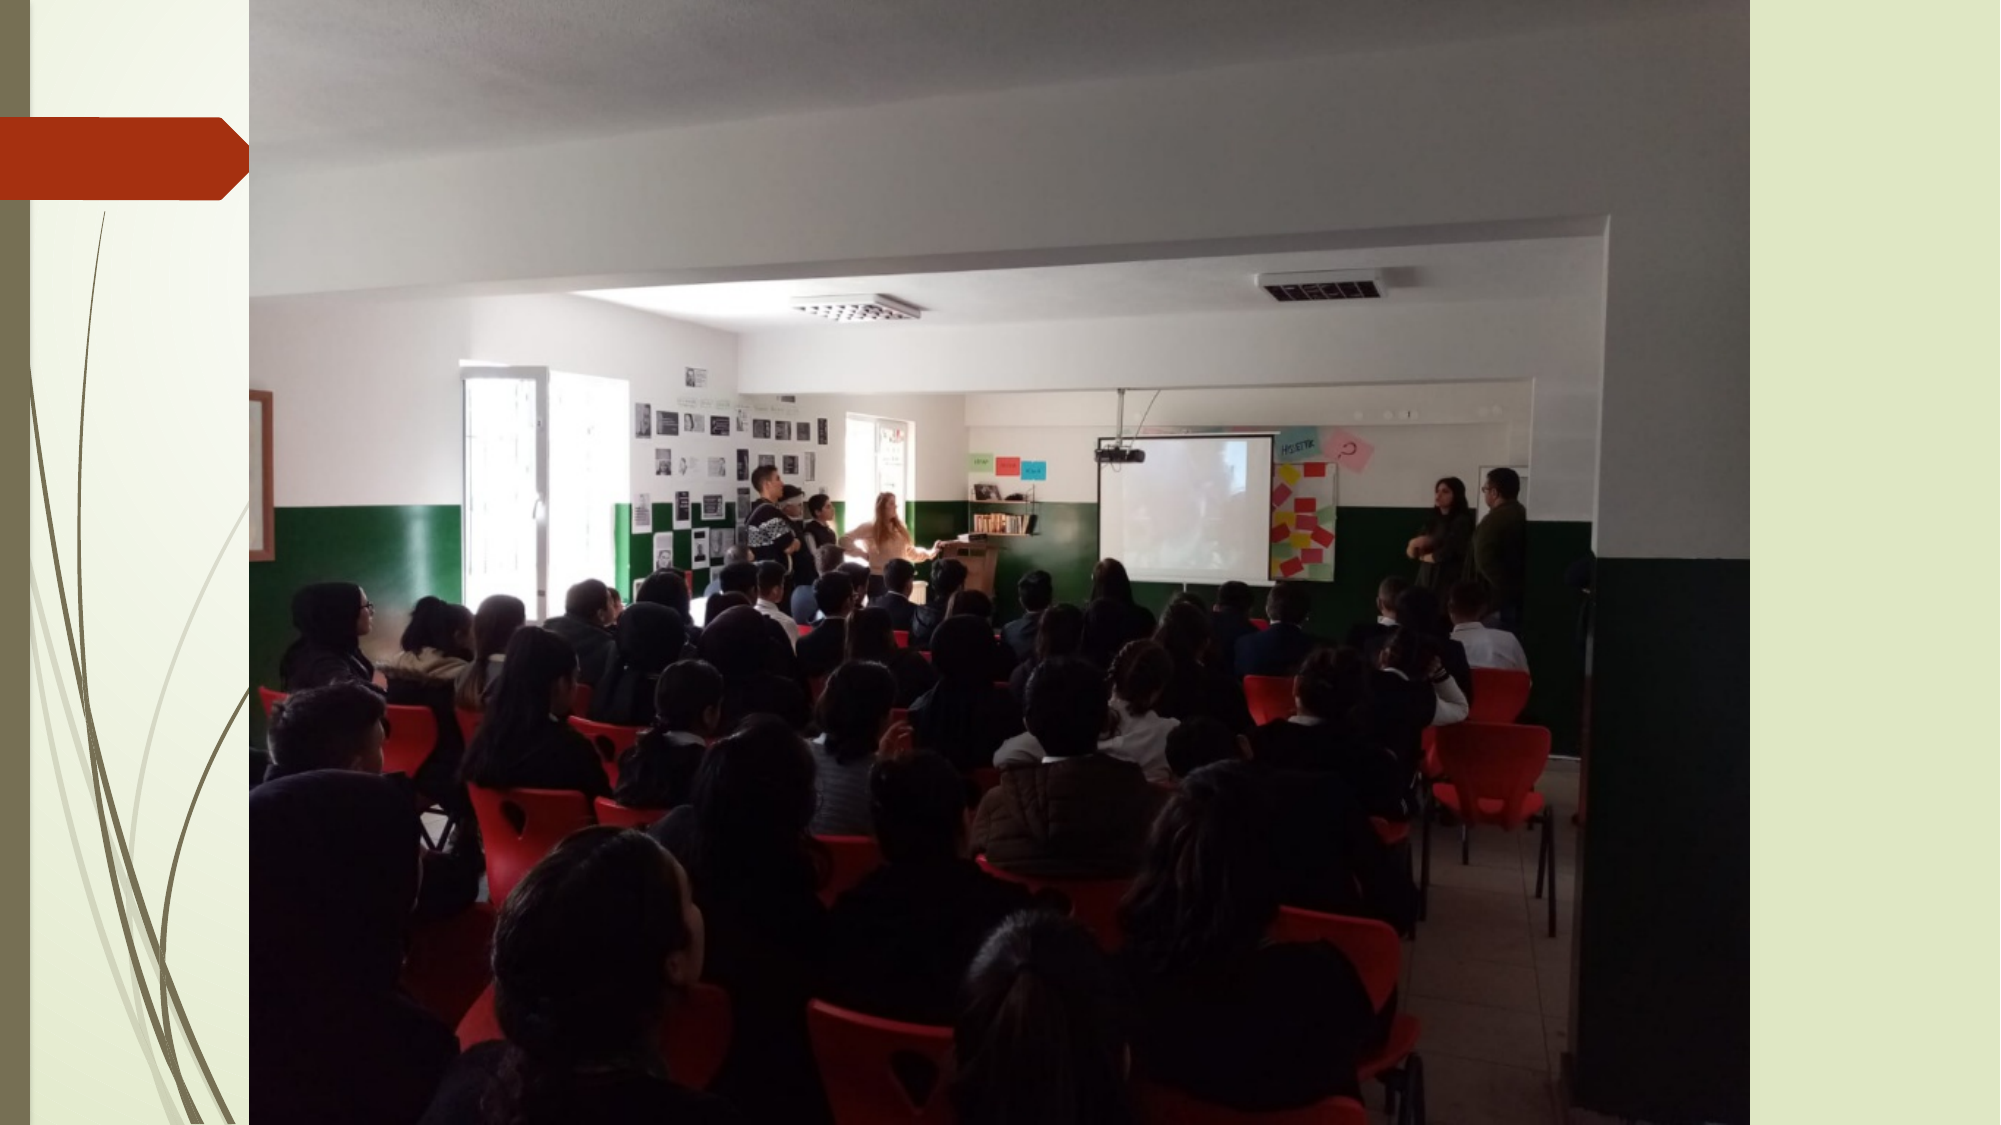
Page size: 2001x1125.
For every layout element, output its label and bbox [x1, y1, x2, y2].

picture [249, 0, 1751, 1125]
